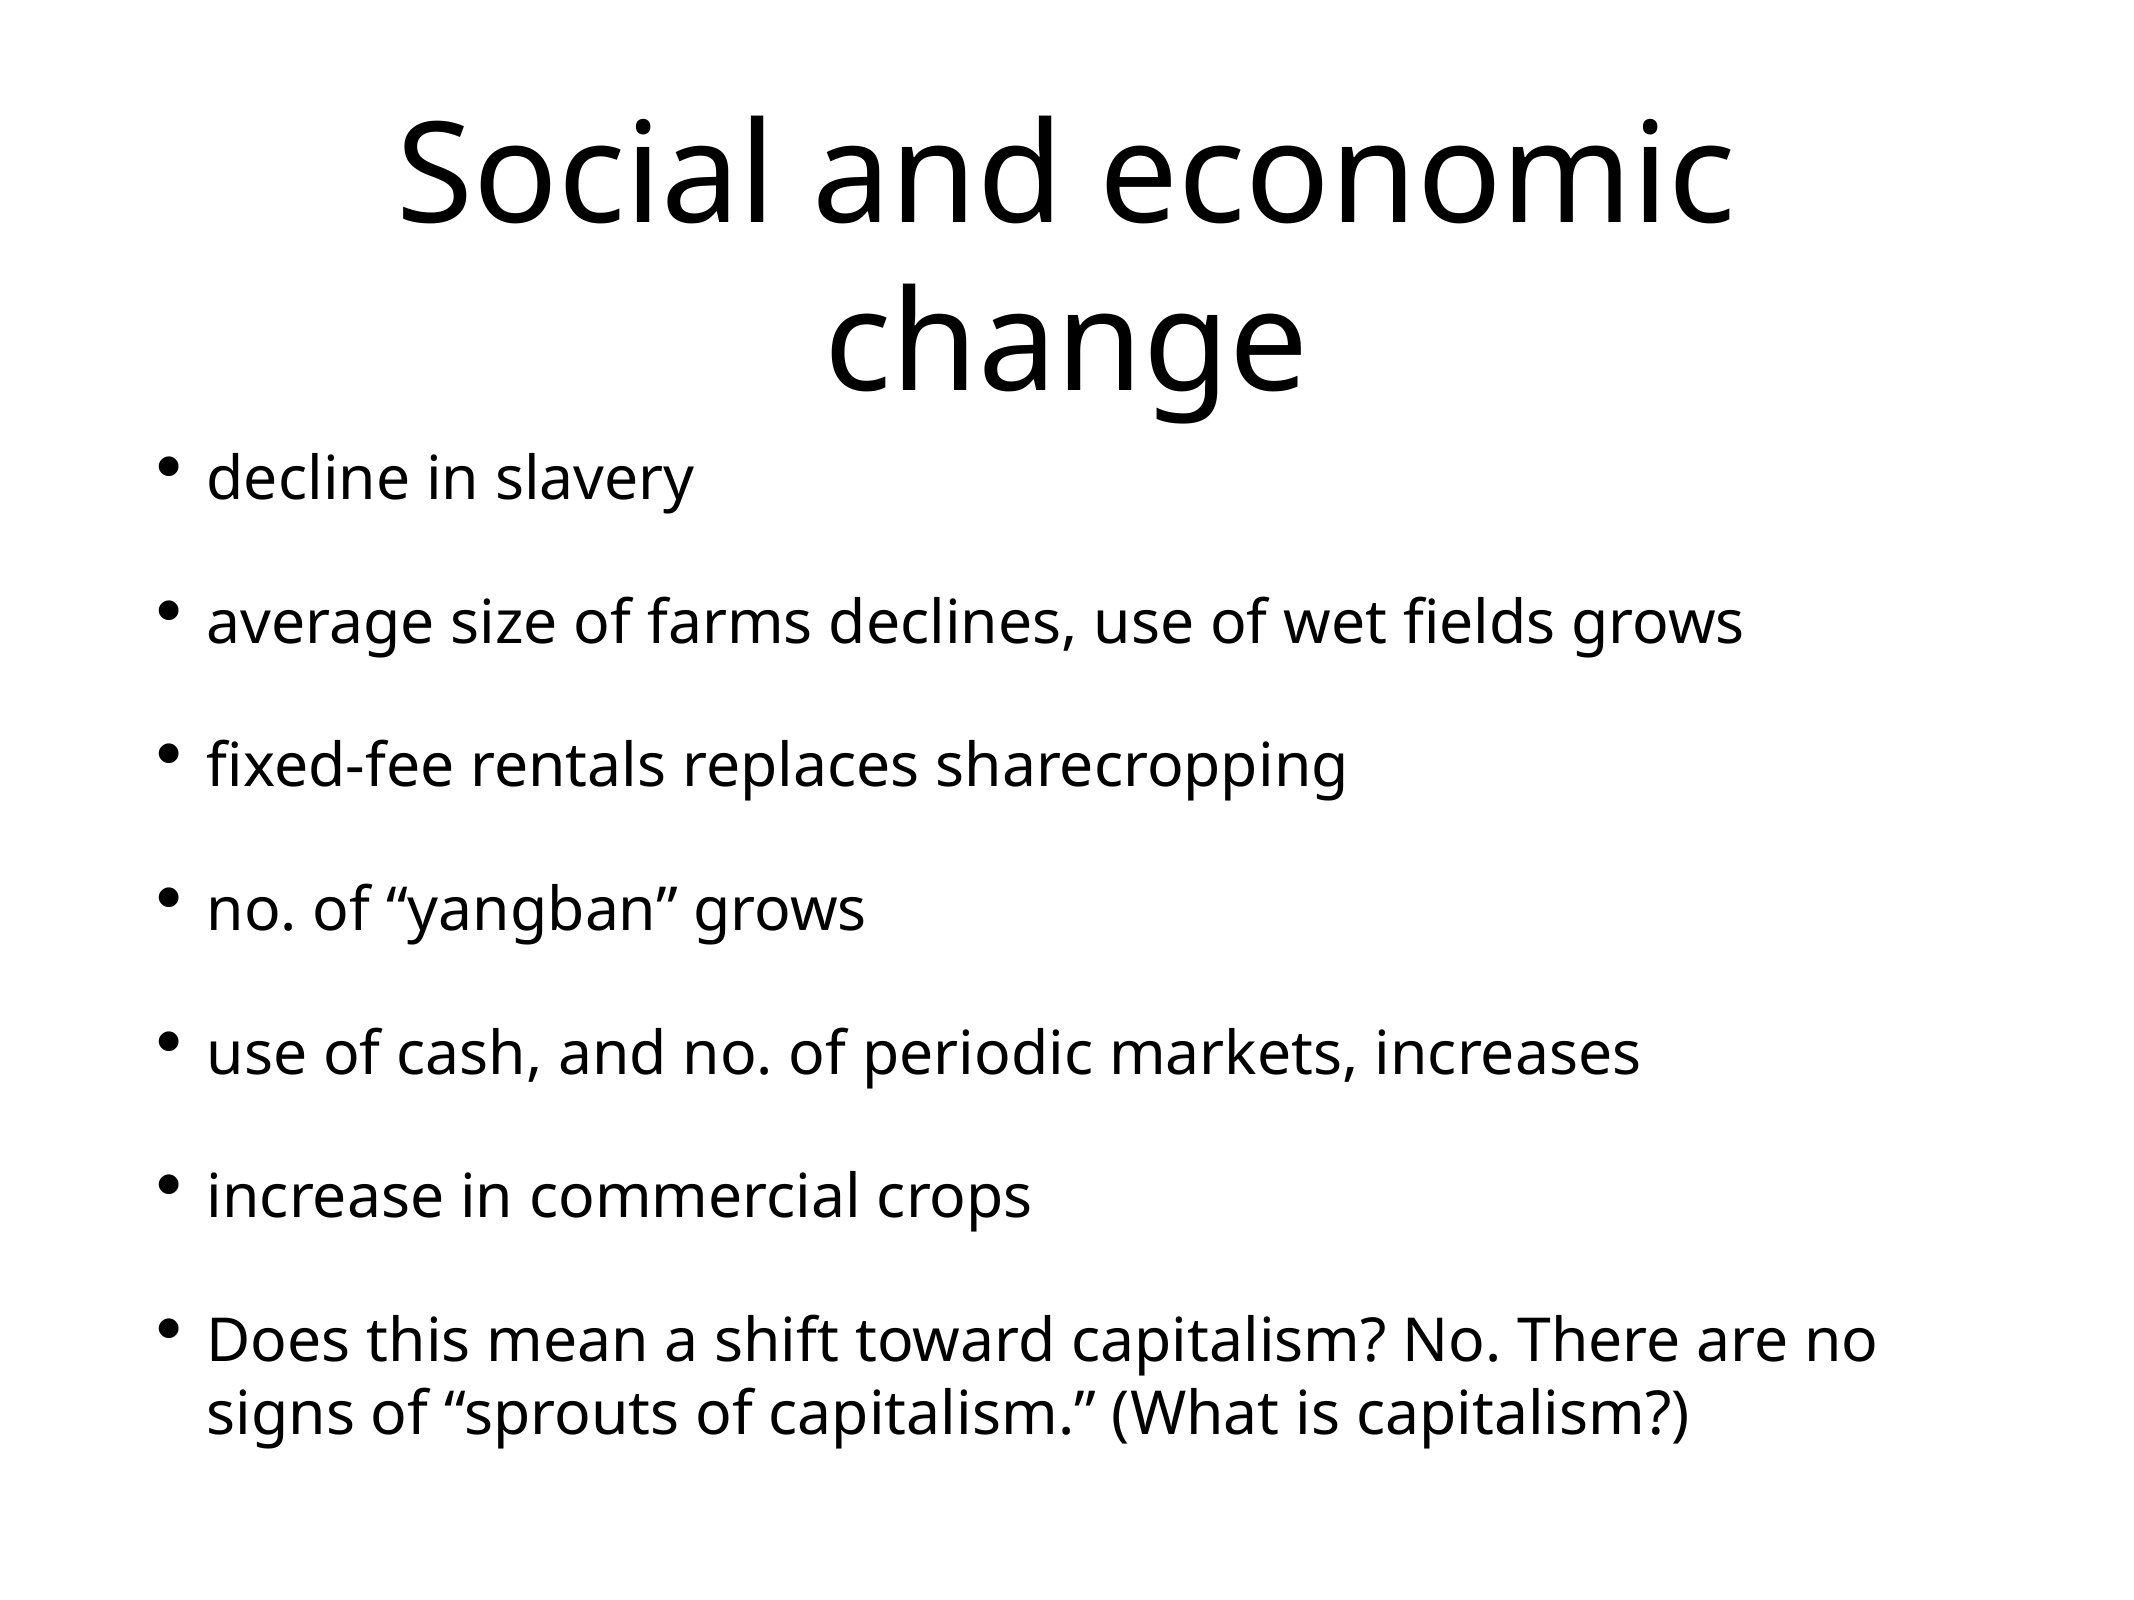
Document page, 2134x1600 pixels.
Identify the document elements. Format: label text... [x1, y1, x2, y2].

title Social and economic change [155, 72, 1978, 426]
list decline in slavery average size of farms declines, use of wet fields grows fixed-fee rentals replaces sharecropping no. of “yangban” grows use of cash, and no. of periodic markets, increases increase in commercial crops Does this mean a shift toward capitalism? No. There are no signs of “sprouts of capitalism.” (What is capitalism?) [155, 426, 1978, 1459]
